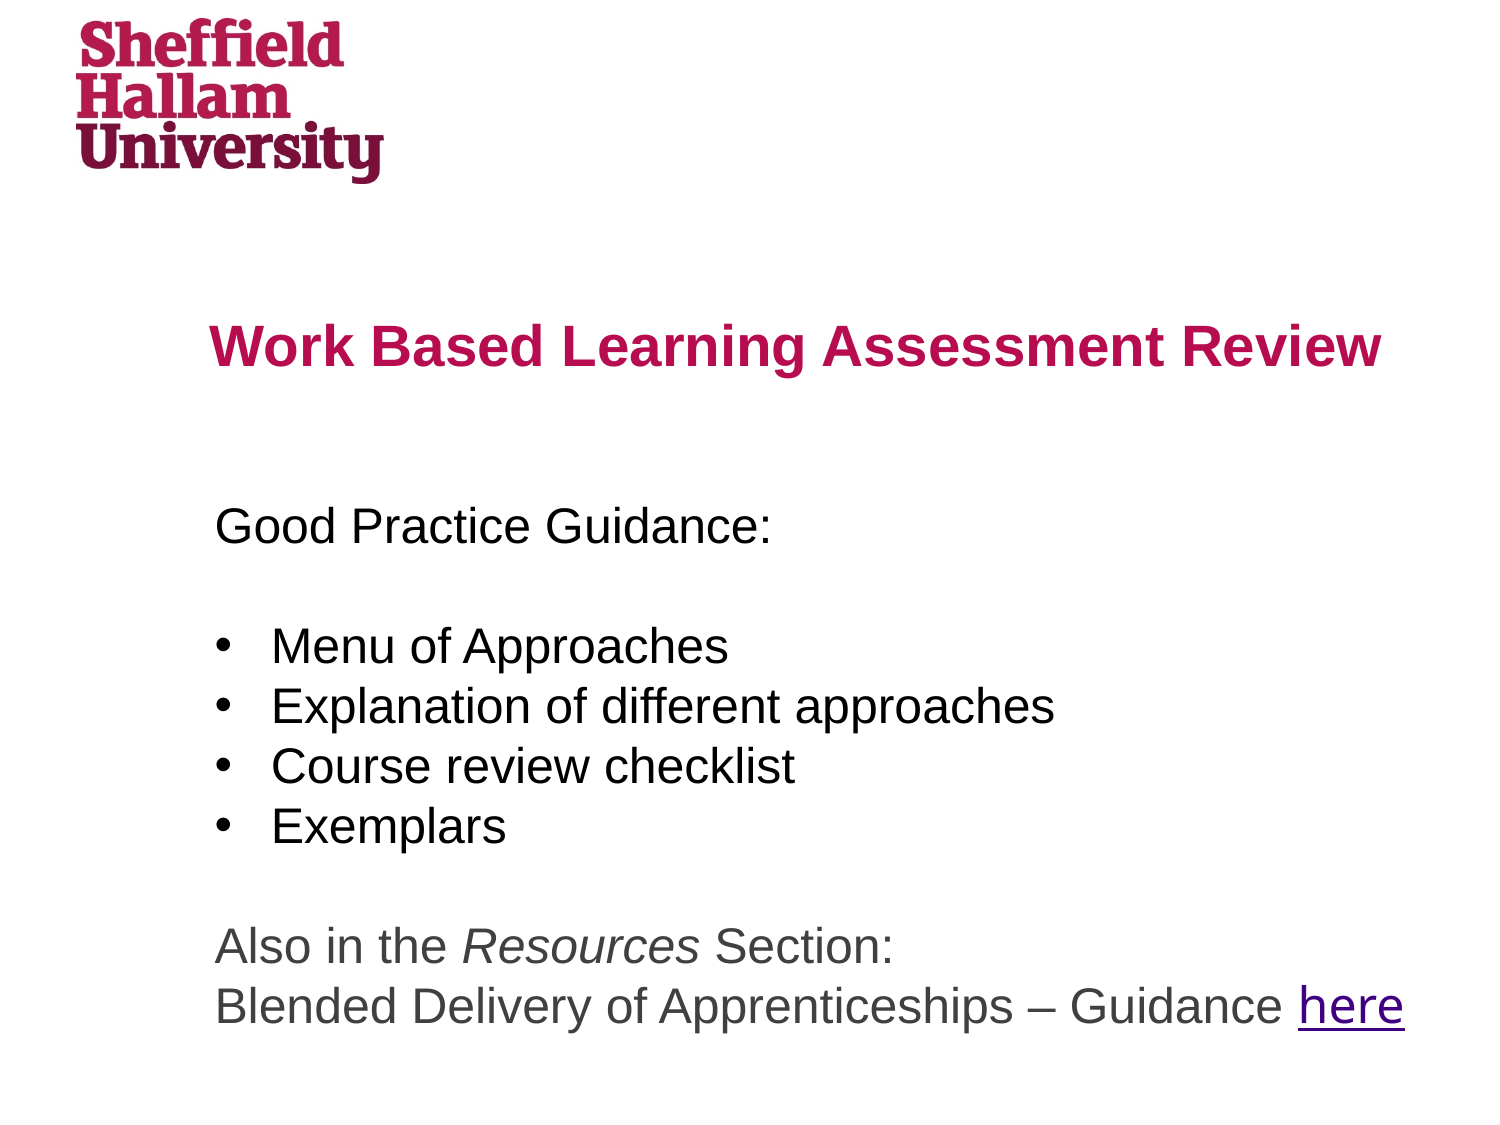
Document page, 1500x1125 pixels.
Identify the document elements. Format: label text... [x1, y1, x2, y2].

picture [76, 18, 384, 184]
text_box Good Practice Guidance: Menu of Approaches Explanation of different approaches Course review checklist Exemplars Also in the Resources Section: Blended Delivery of Apprenticeships – Guidance here [199, 486, 1420, 1110]
title Work Based Learning Assessment Review [194, 283, 1500, 472]
